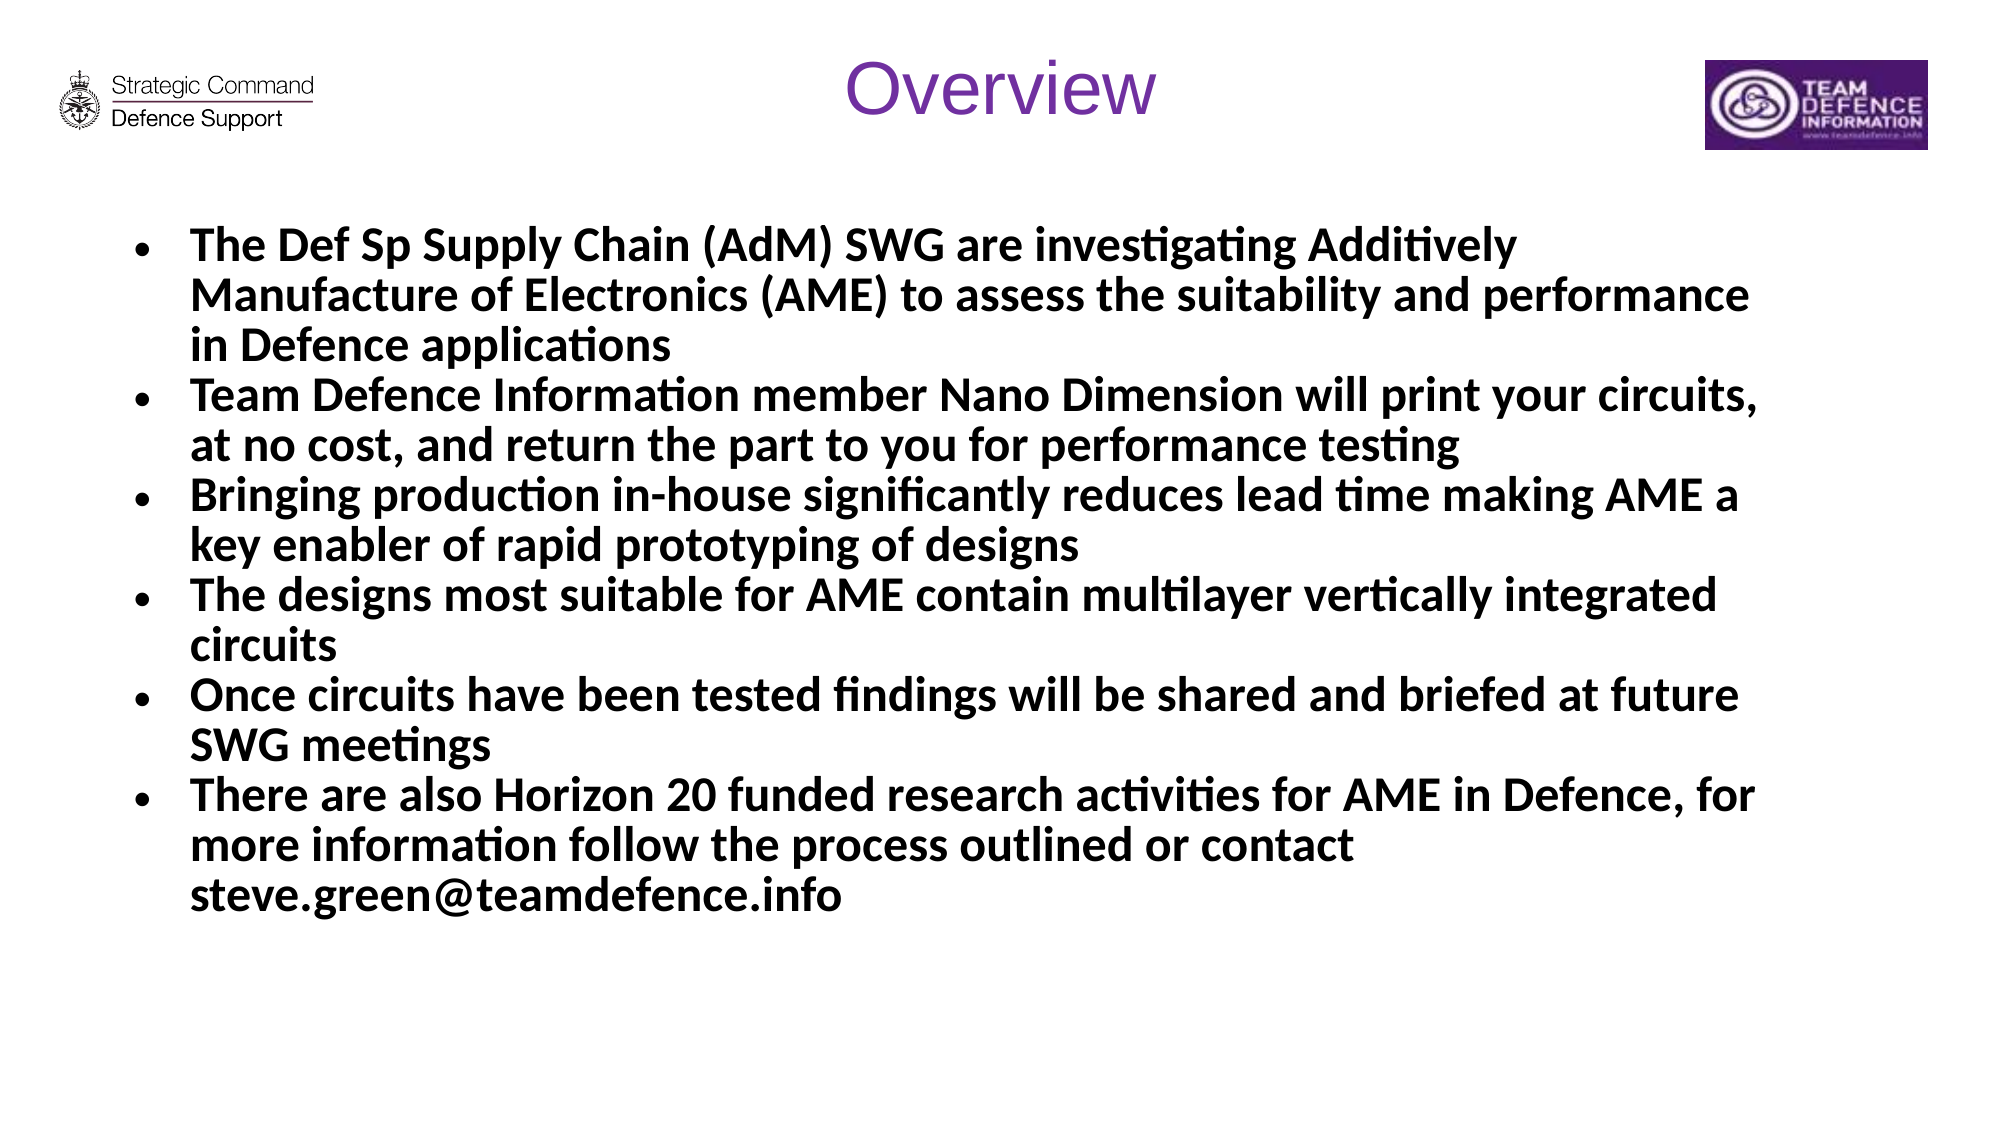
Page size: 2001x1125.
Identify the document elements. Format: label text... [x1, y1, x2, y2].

title Overview [338, 29, 1663, 150]
picture [59, 70, 313, 131]
table_header The Def Sp Supply Chain (AdM) SWG are investigating Additively Manufacture of Electronics (AME) to assess the suitability and performance in Defence applications Team Defence Information member Nano Dimension will print your circuits, at no cost, and return the part to you for performance testing Bringing production in-house significantly reduces lead time making AME a key enabler of rapid prototyping of designs The designs most suitable for AME contain multilayer vertically integrated circuits Once circuits have been tested findings will be shared and briefed at future SWG meetings There are also Horizon 20 funded research activities for AME in Defence, for more information follow the process outlined or contact steve.green@teamdefence.info [123, 225, 1783, 921]
picture [1705, 60, 1928, 150]
